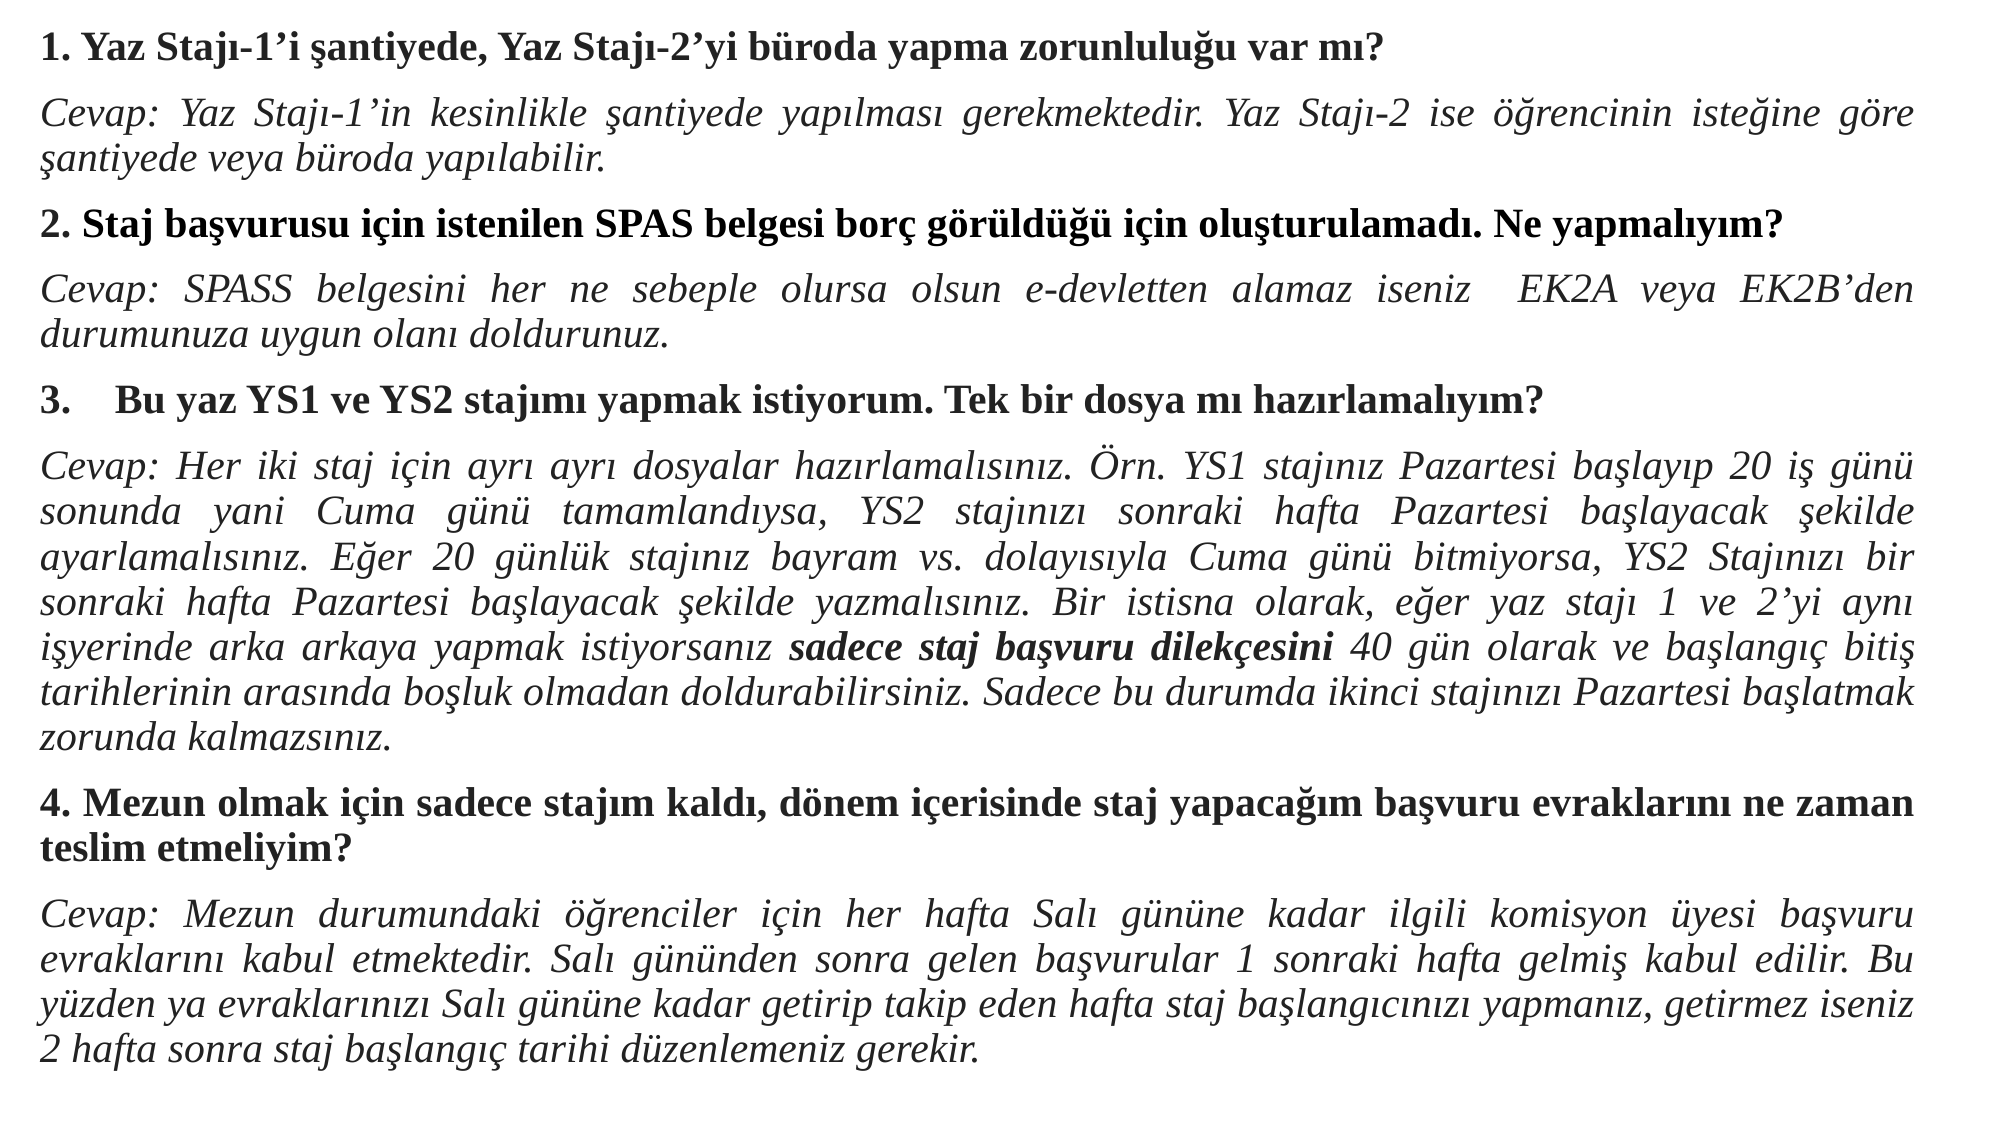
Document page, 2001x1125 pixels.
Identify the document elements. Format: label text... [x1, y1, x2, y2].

list 1. Yaz Stajı-1’i şantiyede, Yaz Stajı-2’yi büroda yapma zorunluluğu var mı? Cevap: Yaz Stajı-1’in kesinlikle şantiyede yapılması gerekmektedir. Yaz Stajı-2 ise öğrencinin isteğine göre şantiyede veya büroda yapılabilir. 2. Staj başvurusu için istenilen SPAS belgesi borç görüldüğü için oluşturulamadı. Ne yapmalıyım? Cevap: SPASS belgesini her ne sebeple olursa olsun e-devletten alamaz iseniz EK2A veya EK2B’den durumunuza uygun olanı doldurunuz. Bu yaz YS1 ve YS2 stajımı yapmak istiyorum. Tek bir dosya mı hazırlamalıyım? Cevap: Her iki staj için ayrı ayrı dosyalar hazırlamalısınız. Örn. YS1 stajınız Pazartesi başlayıp 20 iş günü sonunda yani Cuma günü tamamlandıysa, YS2 stajınızı sonraki hafta Pazartesi başlayacak şekilde ayarlamalısınız. Eğer 20 günlük stajınız bayram vs. dolayısıyla Cuma günü bitmiyorsa, YS2 Stajınızı bir sonraki hafta Pazartesi başlayacak şekilde yazmalısınız. Bir istisna olarak, eğer yaz stajı 1 ve 2’yi aynı işyerinde arka arkaya yapmak istiyorsanız sadece staj başvuru dilekçesini 40 gün olarak ve başlangıç bitiş tarihlerinin arasında boşluk olmadan doldurabilirsiniz. Sadece bu durumda ikinci stajınızı Pazartesi başlatmak zorunda kalmazsınız. 4. Mezun olmak için sadece stajım kaldı, dönem içerisinde staj yapacağım başvuru evraklarını ne zaman teslim etmeliyim? Cevap: Mezun durumundaki öğrenciler için her hafta Salı gününe kadar ilgili komisyon üyesi başvuru evraklarını kabul etmektedir. Salı gününden sonra gelen başvurular 1 sonraki hafta gelmiş kabul edilir. Bu yüzden ya evraklarınızı Salı gününe kadar getirip takip eden hafta staj başlangıcınızı yapmanız, getirmez iseniz 2 hafta sonra staj başlangıç tarihi düzenlemeniz gerekir. [24, 16, 1932, 1105]
